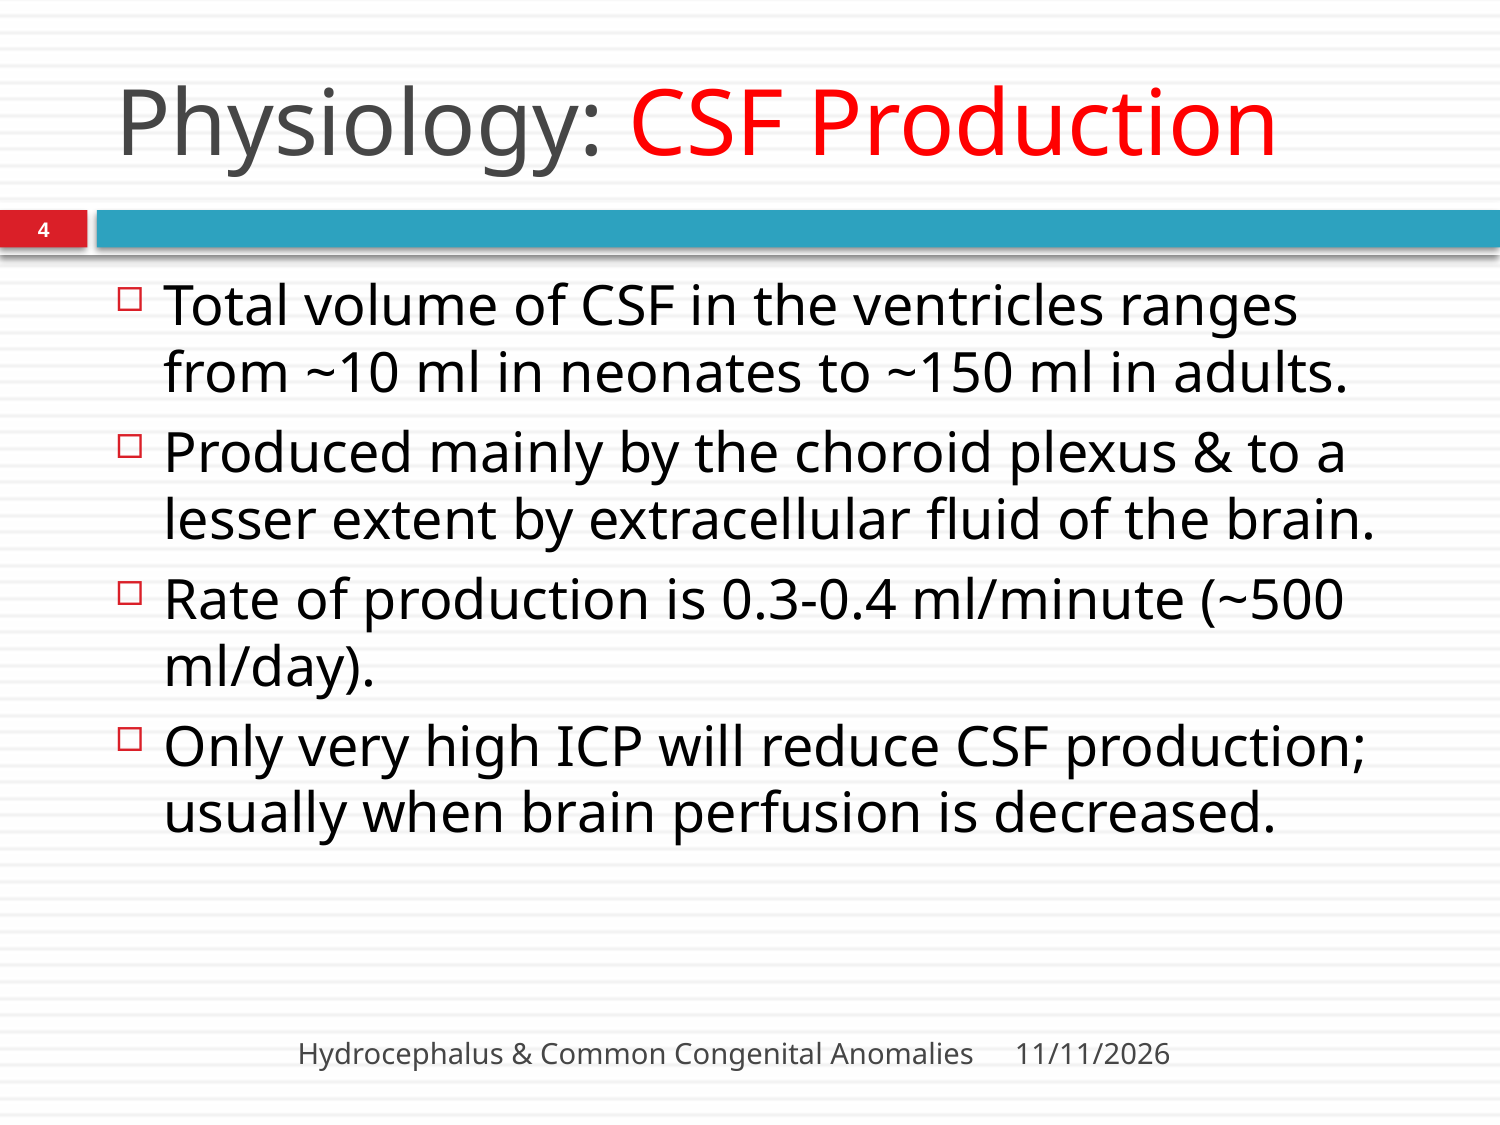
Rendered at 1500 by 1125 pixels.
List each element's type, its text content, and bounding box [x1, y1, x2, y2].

title Physiology: CSF Production [100, 37, 1438, 200]
list Total volume of CSF in the ventricles ranges from ~10 ml in neonates to ~150 ml in adults. Produced mainly by the choroid plexus & to a lesser extent by extracellular fluid of the brain. Rate of production is 0.3-0.4 ml/minute (~500 ml/day). Only very high ICP will reduce CSF production; usually when brain perfusion is decreased. [100, 262, 1438, 1000]
footer Hydrocephalus & Common Congenital Anomalies [99, 1024, 990, 1085]
slide_number 4 [0, 208, 88, 249]
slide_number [999, 1025, 1438, 1085]
